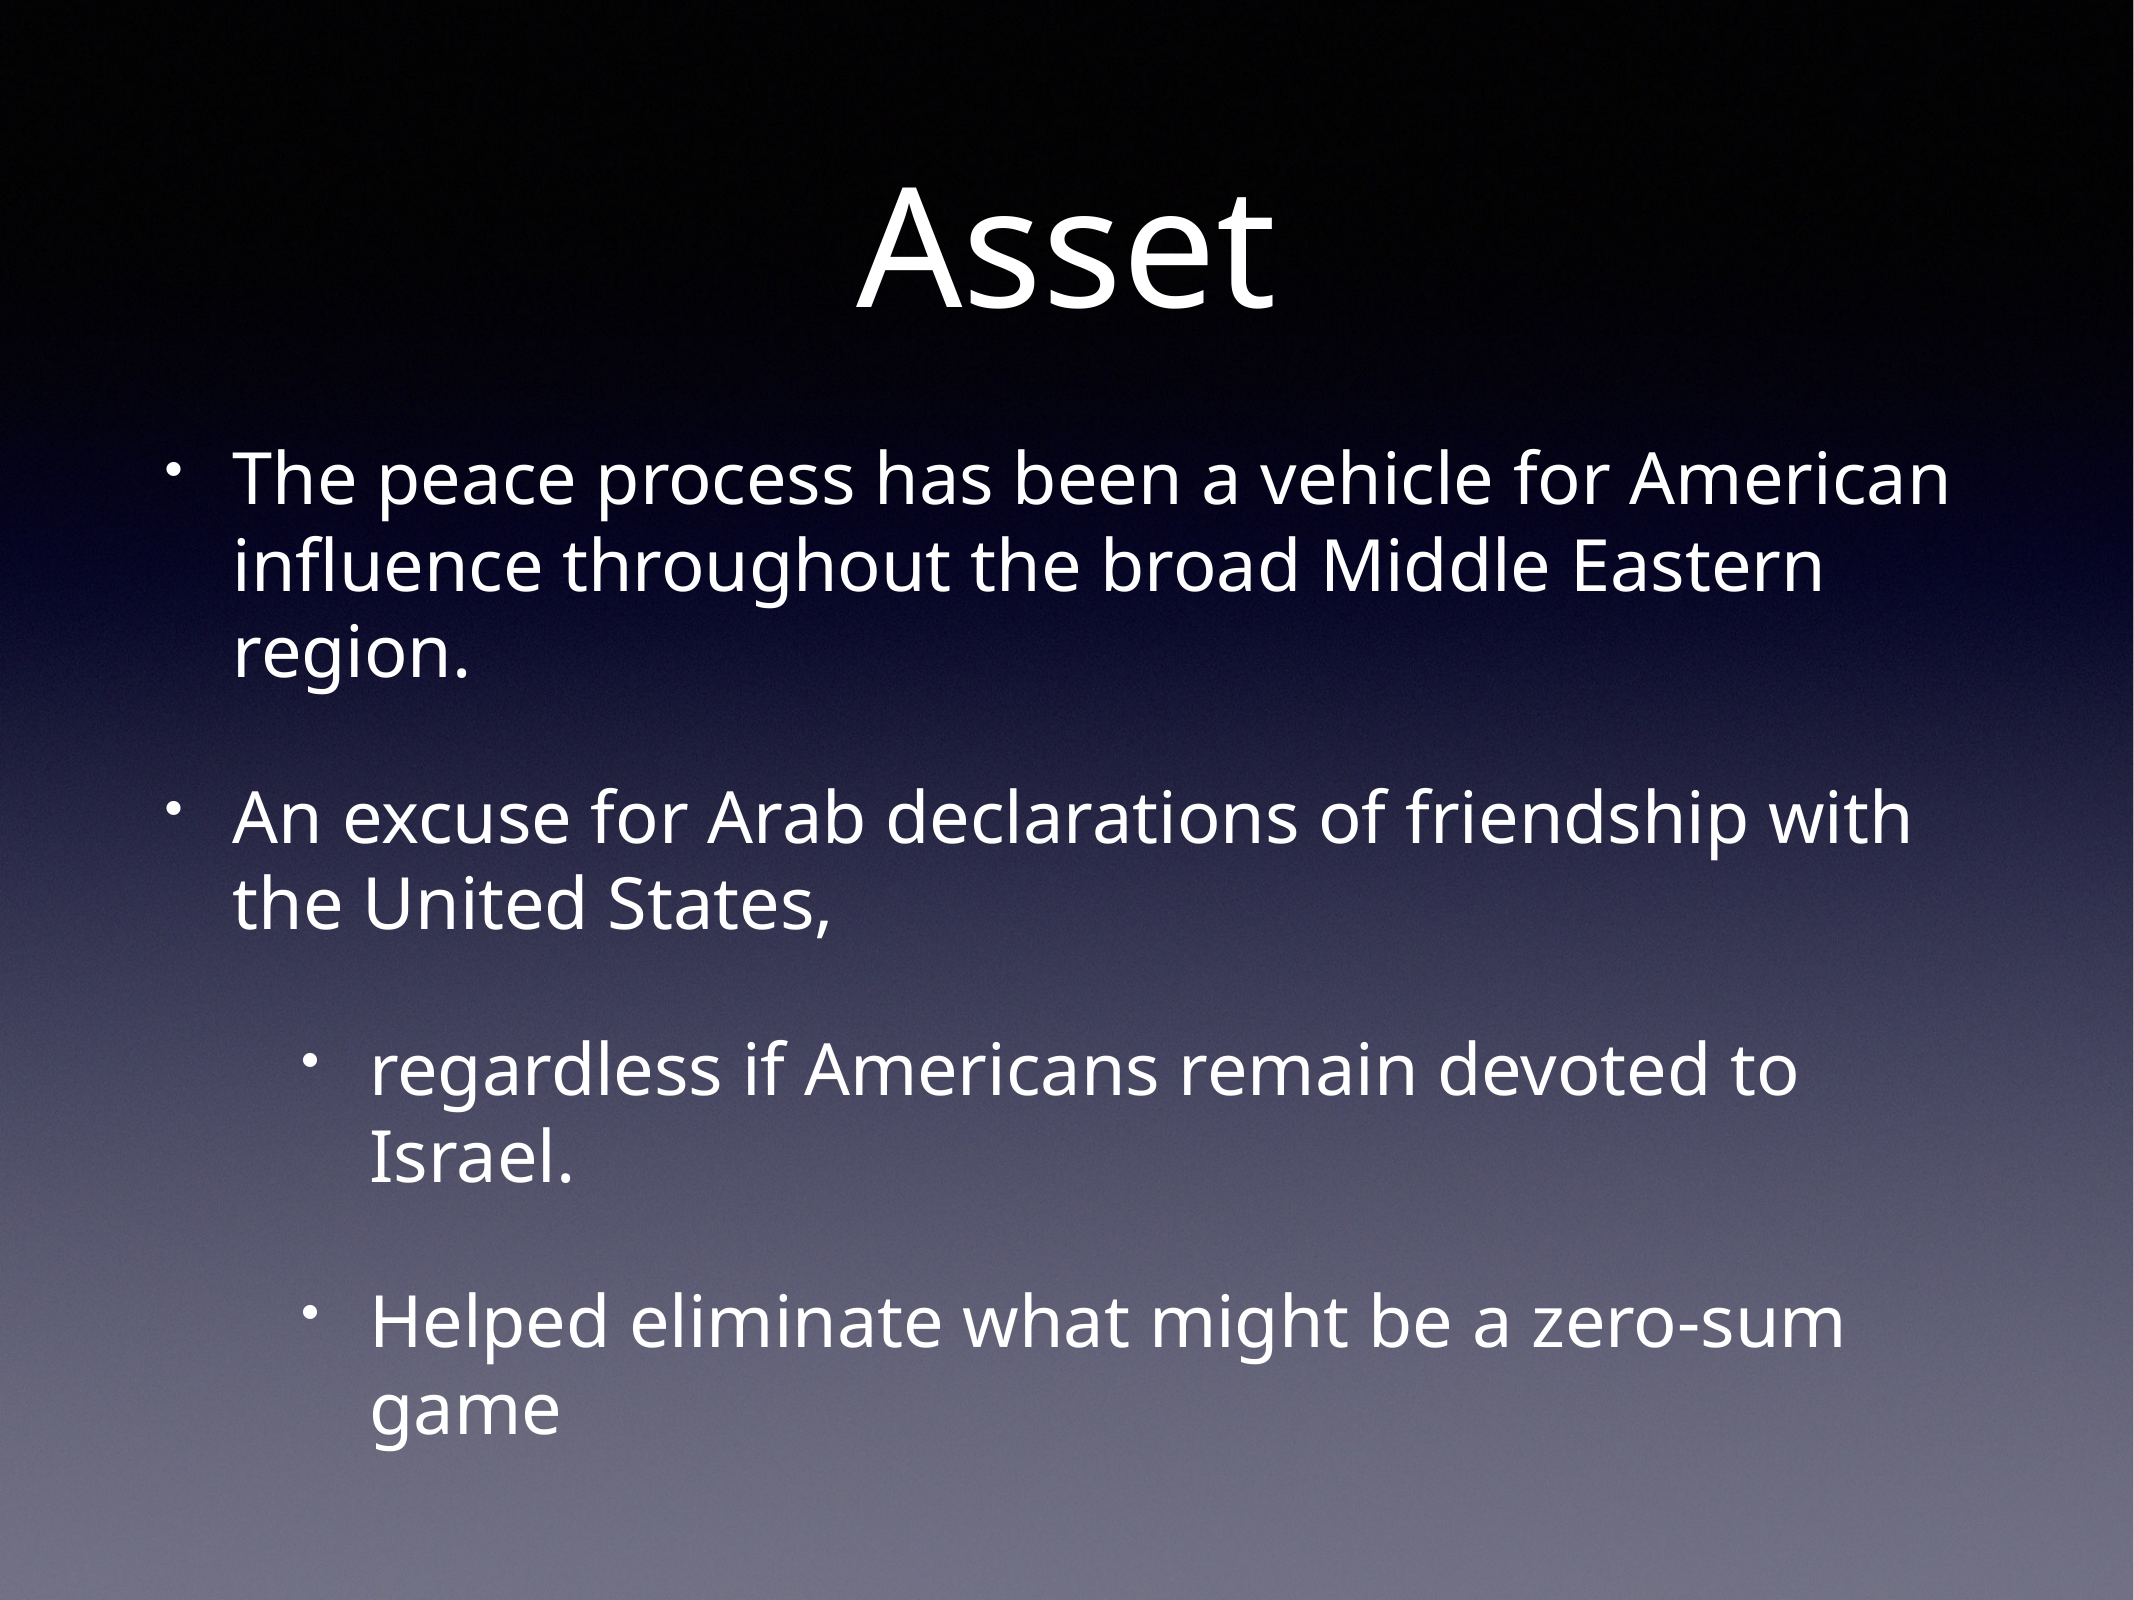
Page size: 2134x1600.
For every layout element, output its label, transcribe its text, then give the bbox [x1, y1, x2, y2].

picture [0, 0, 2134, 1600]
title Asset [155, 66, 1978, 416]
list The peace process has been a vehicle for American influence throughout the broad Middle Eastern region. An excuse for Arab declarations of friendship with the United States, regardless if Americans remain devoted to Israel. Helped eliminate what might be a zero-sum game [155, 424, 1978, 1457]
